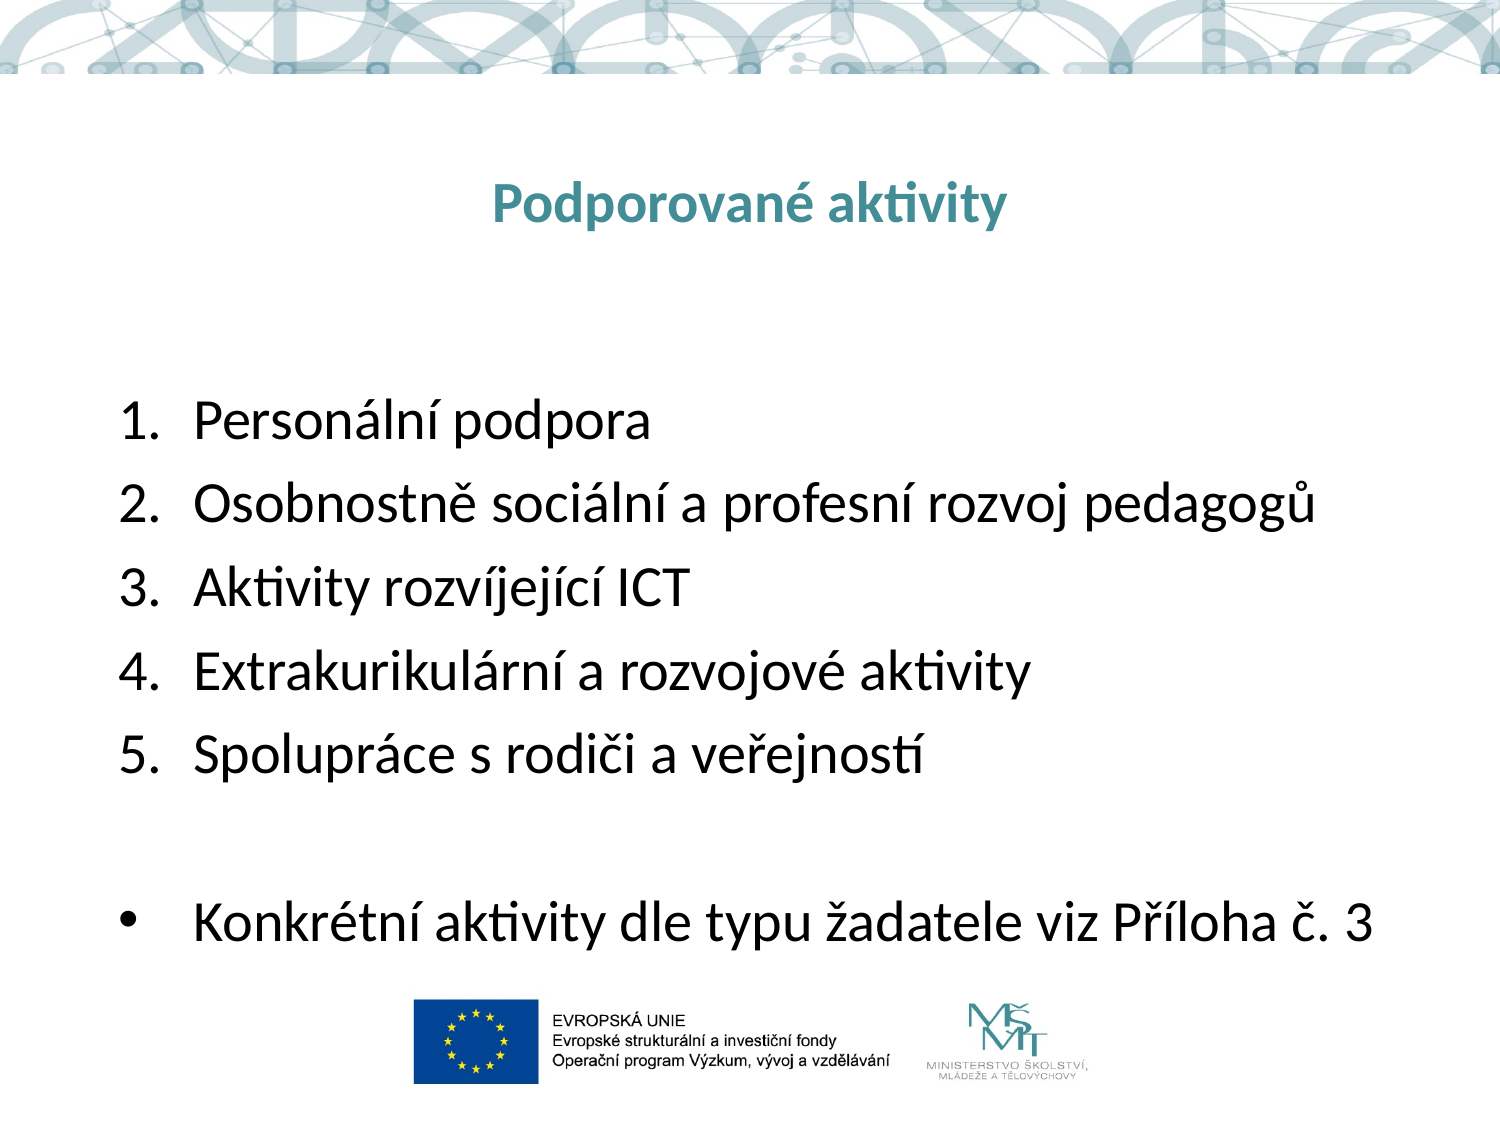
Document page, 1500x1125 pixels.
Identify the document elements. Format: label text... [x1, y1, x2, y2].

title Podporované aktivity [103, 129, 1397, 278]
picture [0, 0, 1500, 74]
picture [371, 967, 1129, 1125]
list Personální podpora Osobnostně sociální a profesní rozvoj pedagogů Aktivity rozvíjející ICT Extrakurikulární a rozvojové aktivity Spolupráce s rodiči a veřejností Konkrétní aktivity dle typu žadatele viz Příloha č. 3 [103, 310, 1397, 967]
